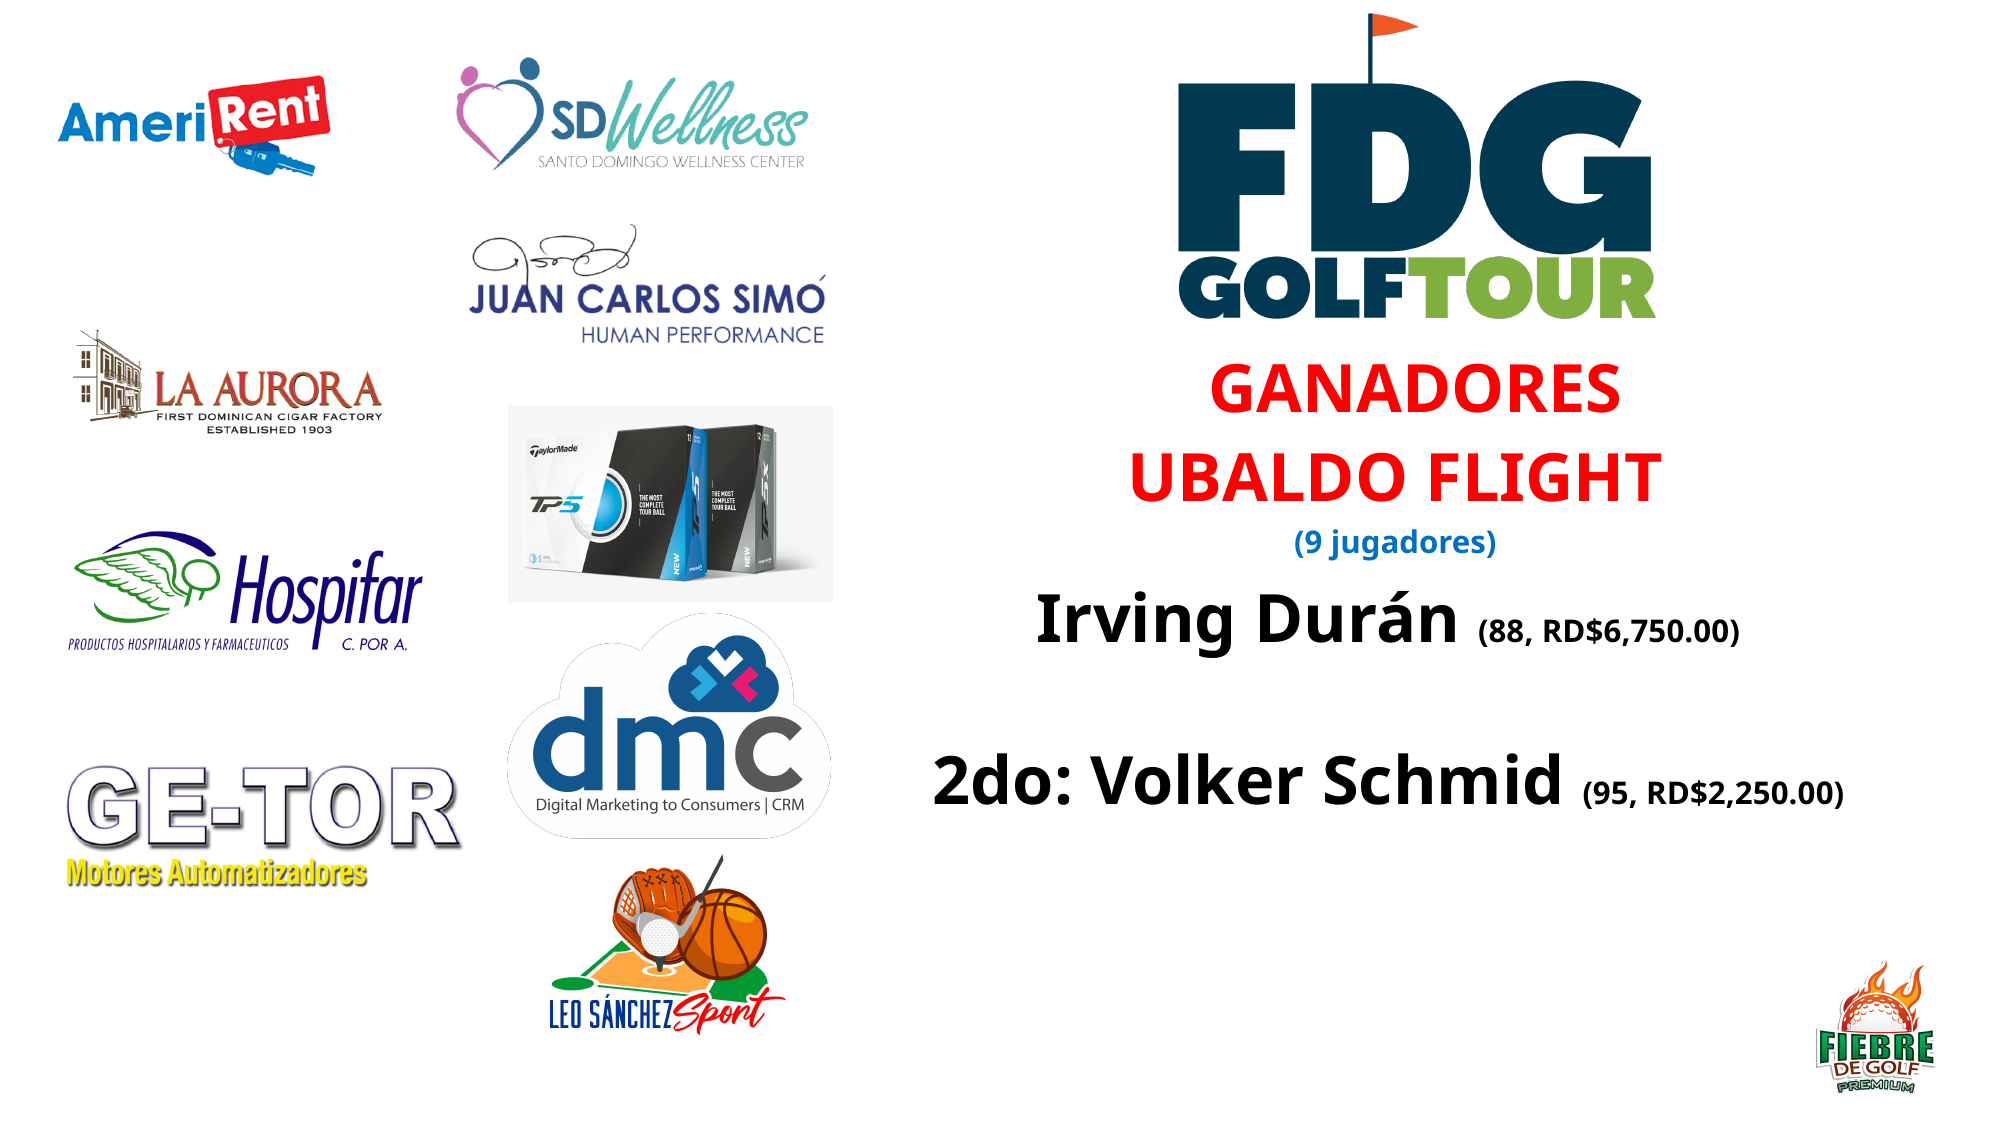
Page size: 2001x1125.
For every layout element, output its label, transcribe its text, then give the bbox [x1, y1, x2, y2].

text_box Irving Durán (88, RD$6,750.00) 2do: Volker Schmid (95, RD$2,250.00) [789, 492, 1987, 982]
picture [61, 517, 430, 665]
picture [56, 309, 399, 455]
picture [442, 42, 816, 182]
picture [544, 852, 790, 1036]
picture [442, 188, 877, 602]
picture [60, 754, 465, 895]
text_box GANADORES UBALDO FLIGHT (9 jugadores) [911, 332, 1879, 492]
picture [1168, 0, 1690, 323]
picture [57, 66, 331, 182]
picture [1813, 955, 1939, 1097]
picture [505, 609, 833, 847]
